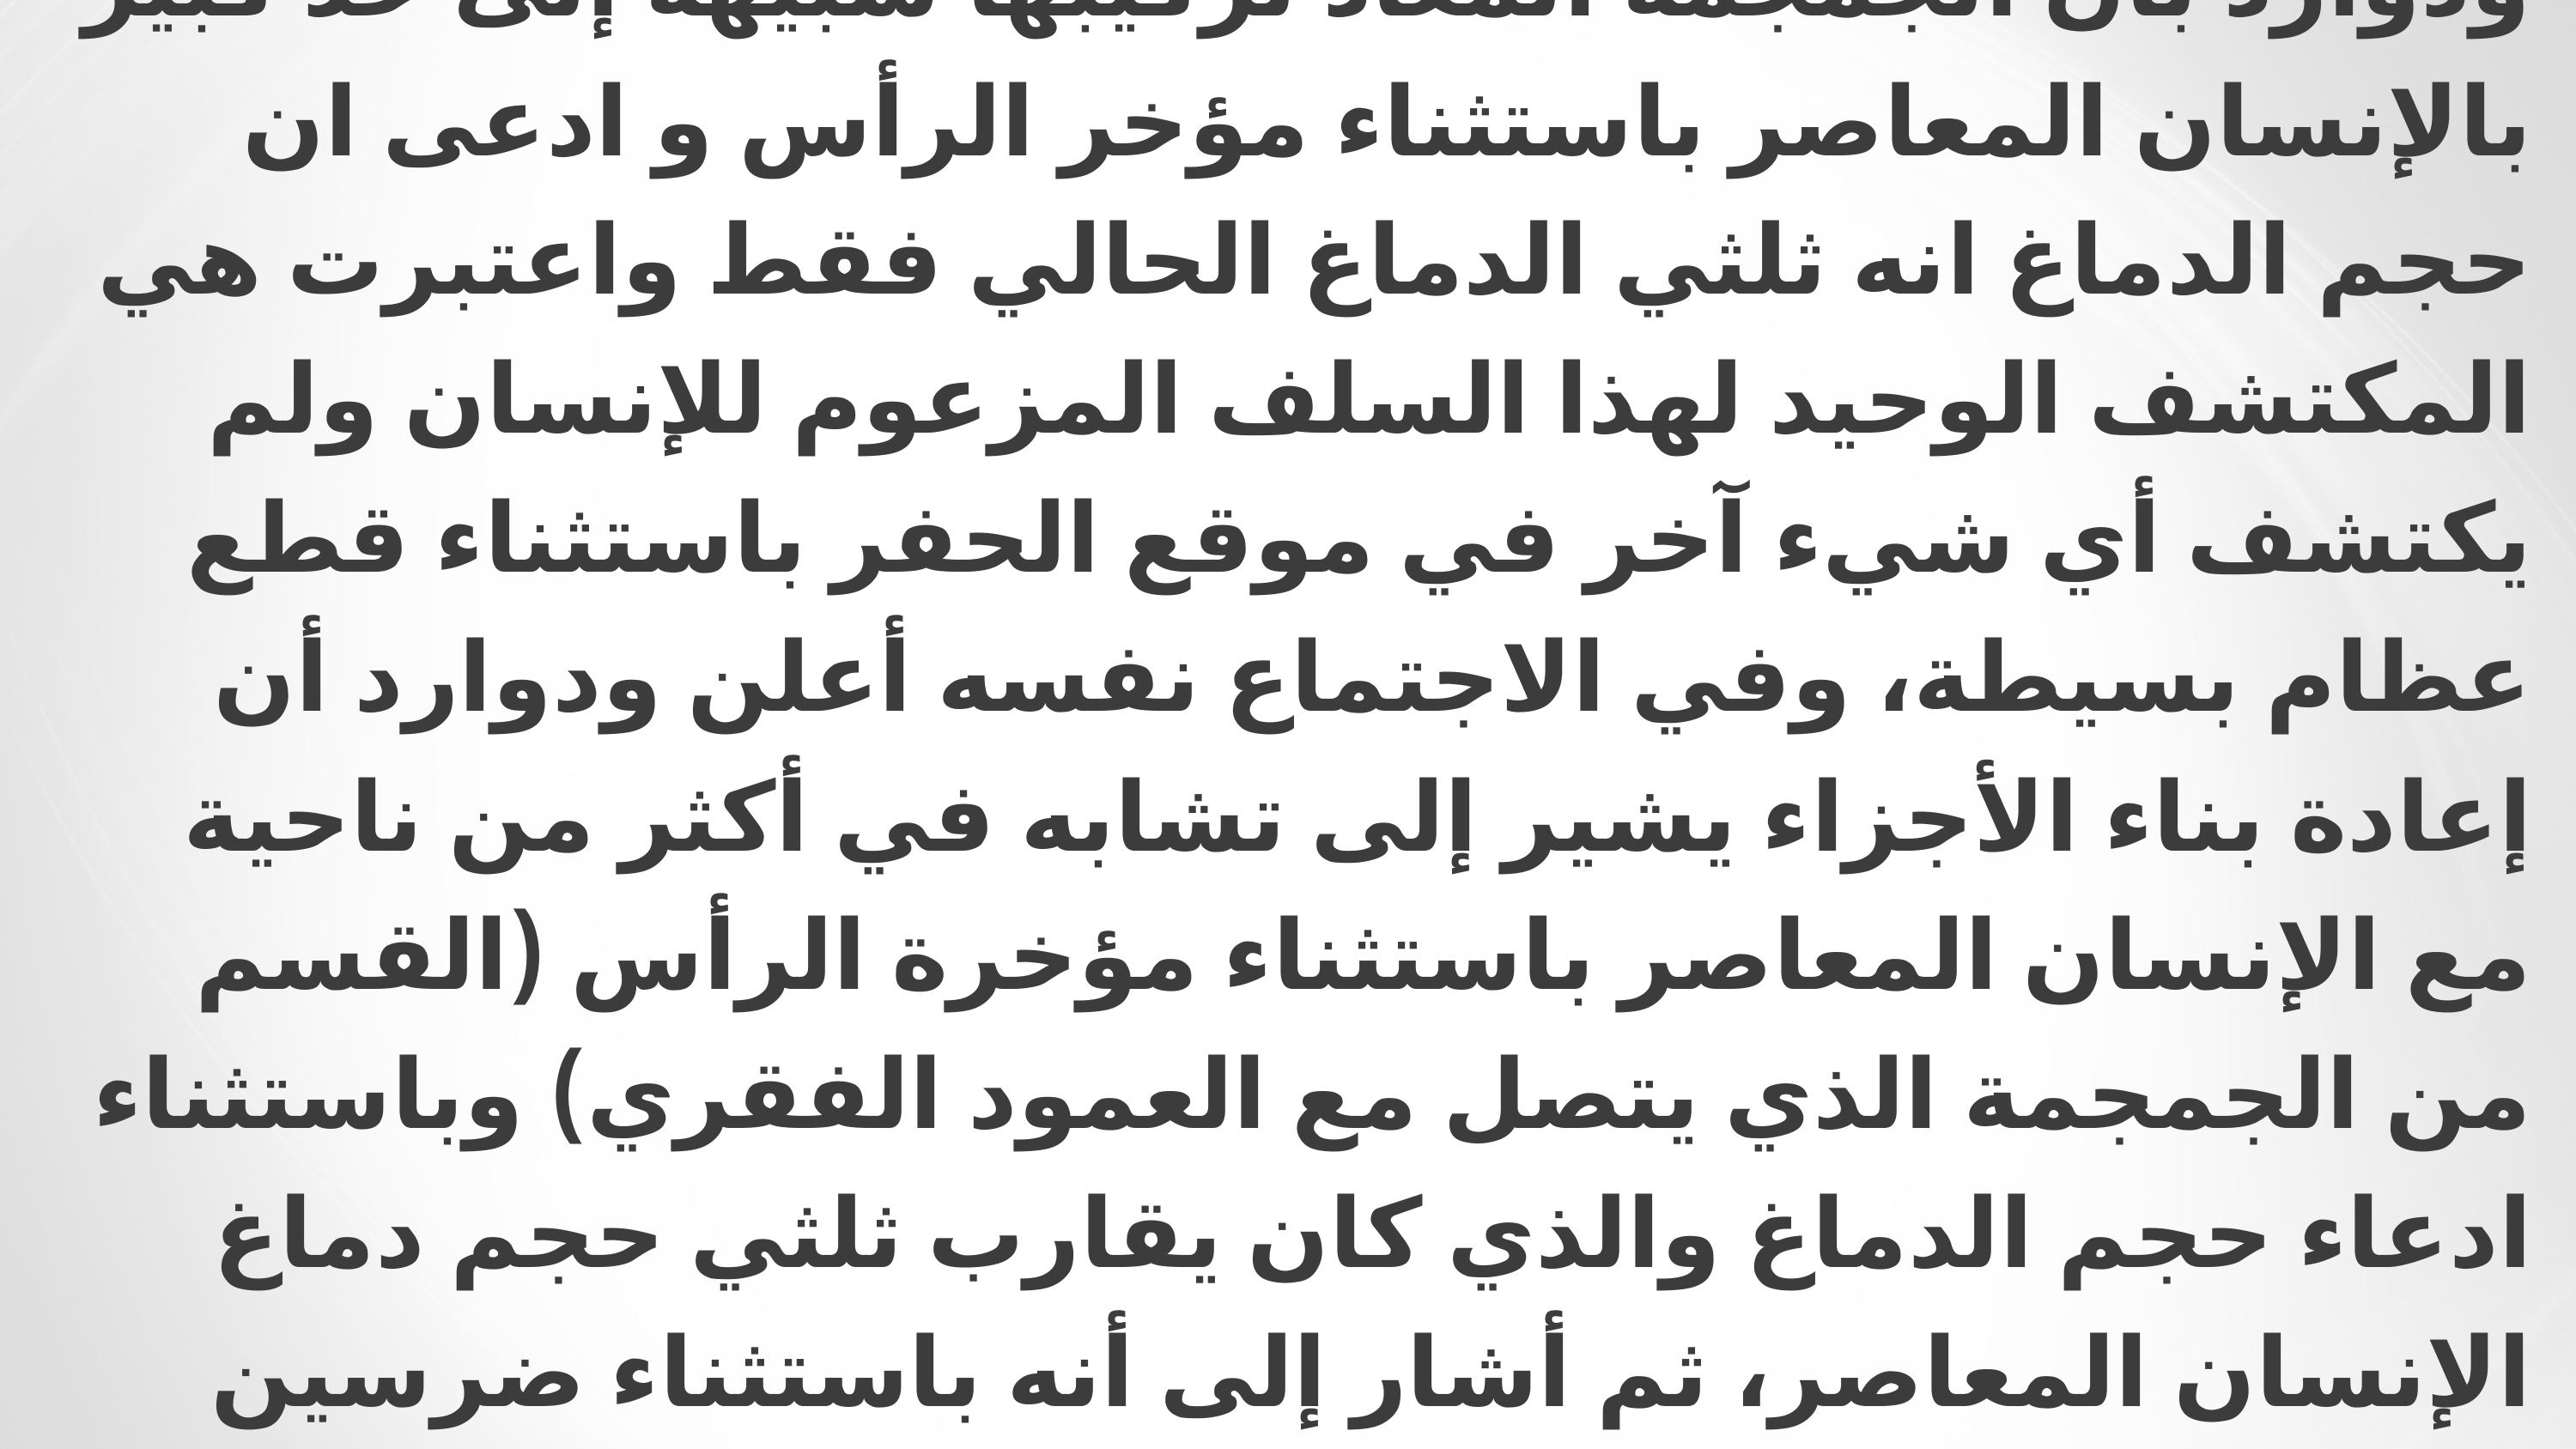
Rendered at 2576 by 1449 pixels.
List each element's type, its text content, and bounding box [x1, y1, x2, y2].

title في نفس الاجتماع – اجتماع الجمعية الجيولوجية – أعلن ودوارد بأن الجمجمة المعاد تركيبها شبيهه إلى حد كبير بالإنسان المعاصر باستثناء مؤخر الرأس و ادعى ان حجم الدماغ انه ثلثي الدماغ الحالي فقط واعتبرت هي المكتشف الوحيد لهذا السلف المزعوم للإنسان ولم يكتشف أي شيء آخر في موقع الحفر باستثناء قطع عظام بسيطة، وفي الاجتماع نفسه أعلن ودوارد أن إعادة بناء الأجزاء يشير إلى تشابه في أكثر من ناحية مع الإنسان المعاصر باستثناء مؤخرة الرأس (القسم من الجمجمة الذي يتصل مع العمود الفقري) وباستثناء ادعاء حجم الدماغ والذي كان يقارب ثلثي حجم دماغ الإنسان المعاصر، ثم أشار إلى أنه باستثناء ضرسين يشبهان أضراس البشر فإن عظم الفك لا يمكن تفريقه عن عظم فك القردة، [37, 49, 2547, 1413]
